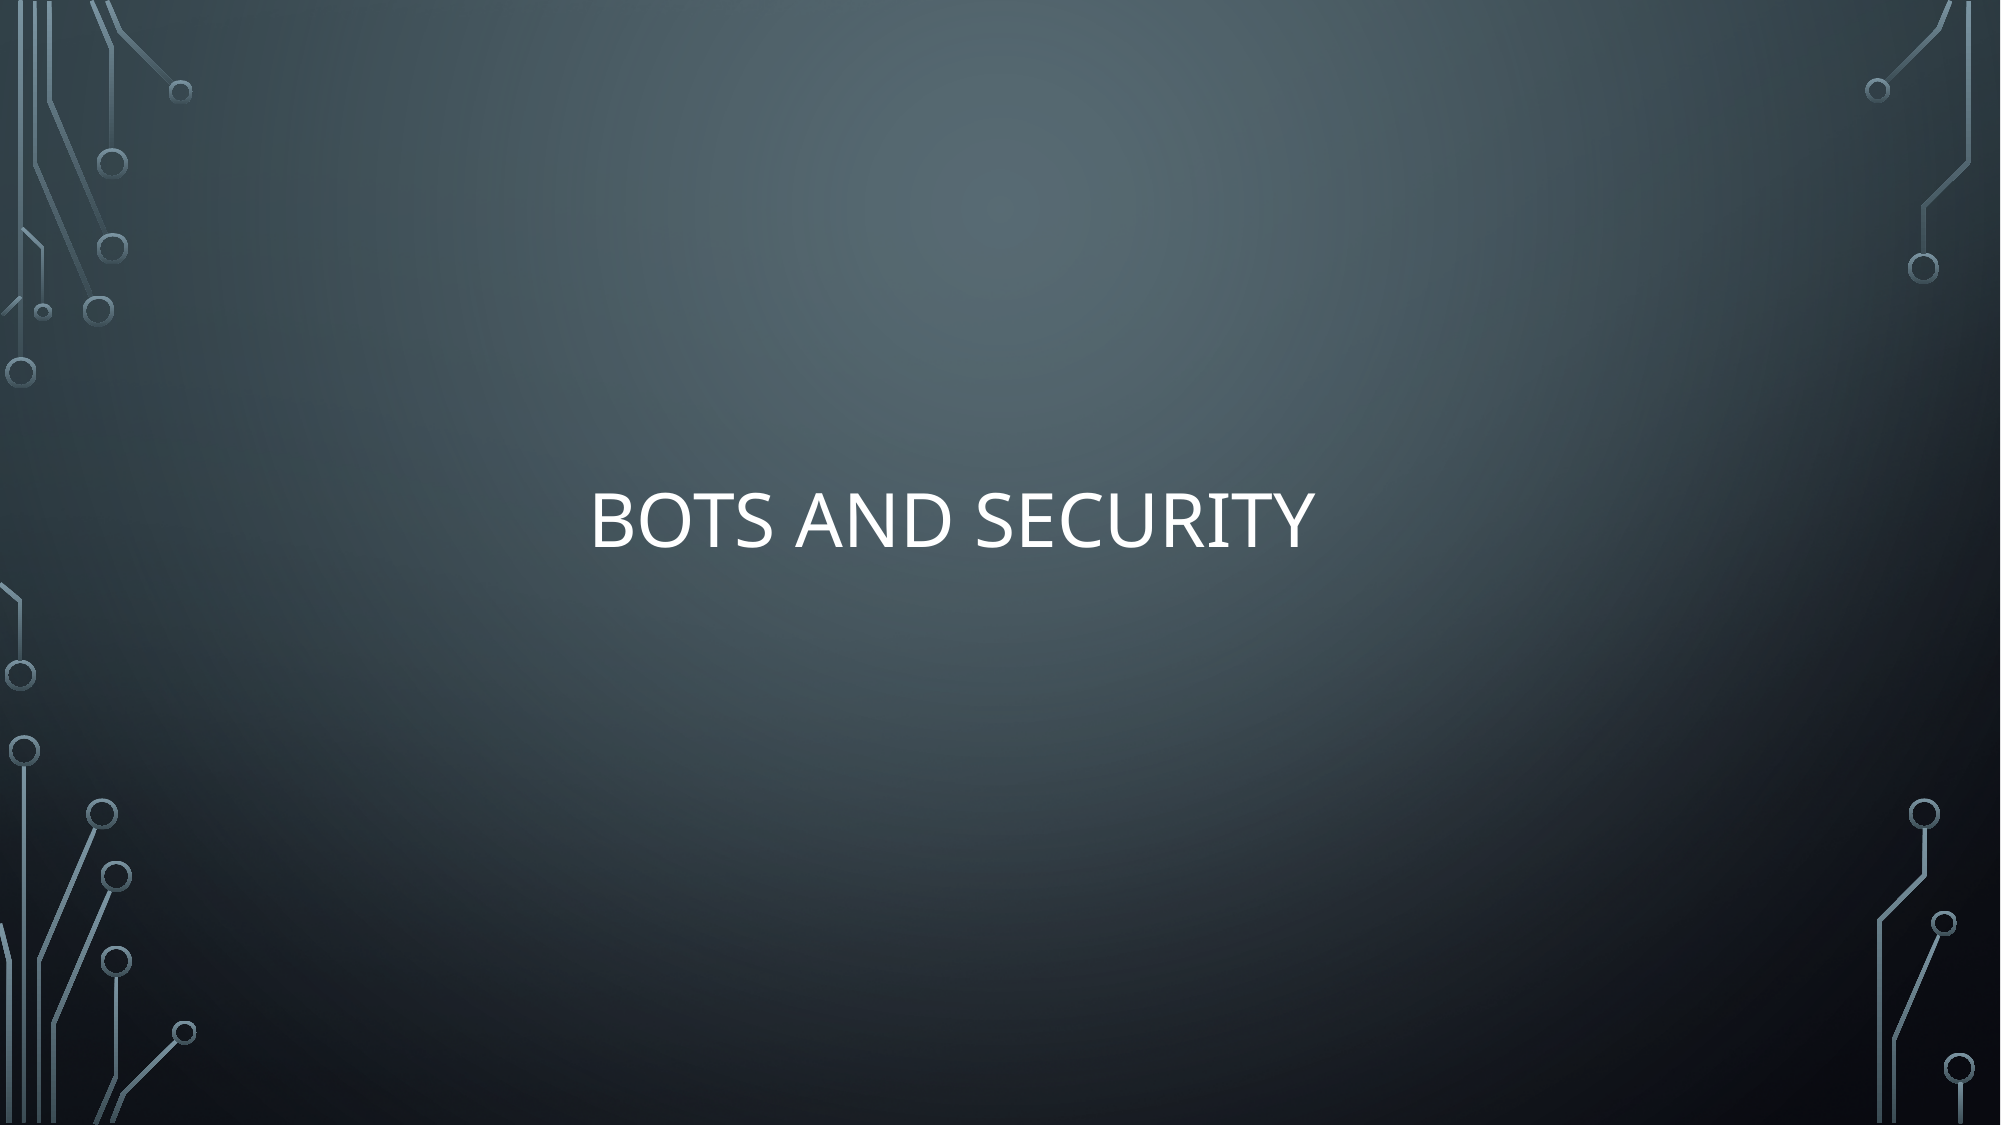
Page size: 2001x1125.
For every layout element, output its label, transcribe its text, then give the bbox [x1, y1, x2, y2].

title Bots and security [573, 436, 1411, 611]
